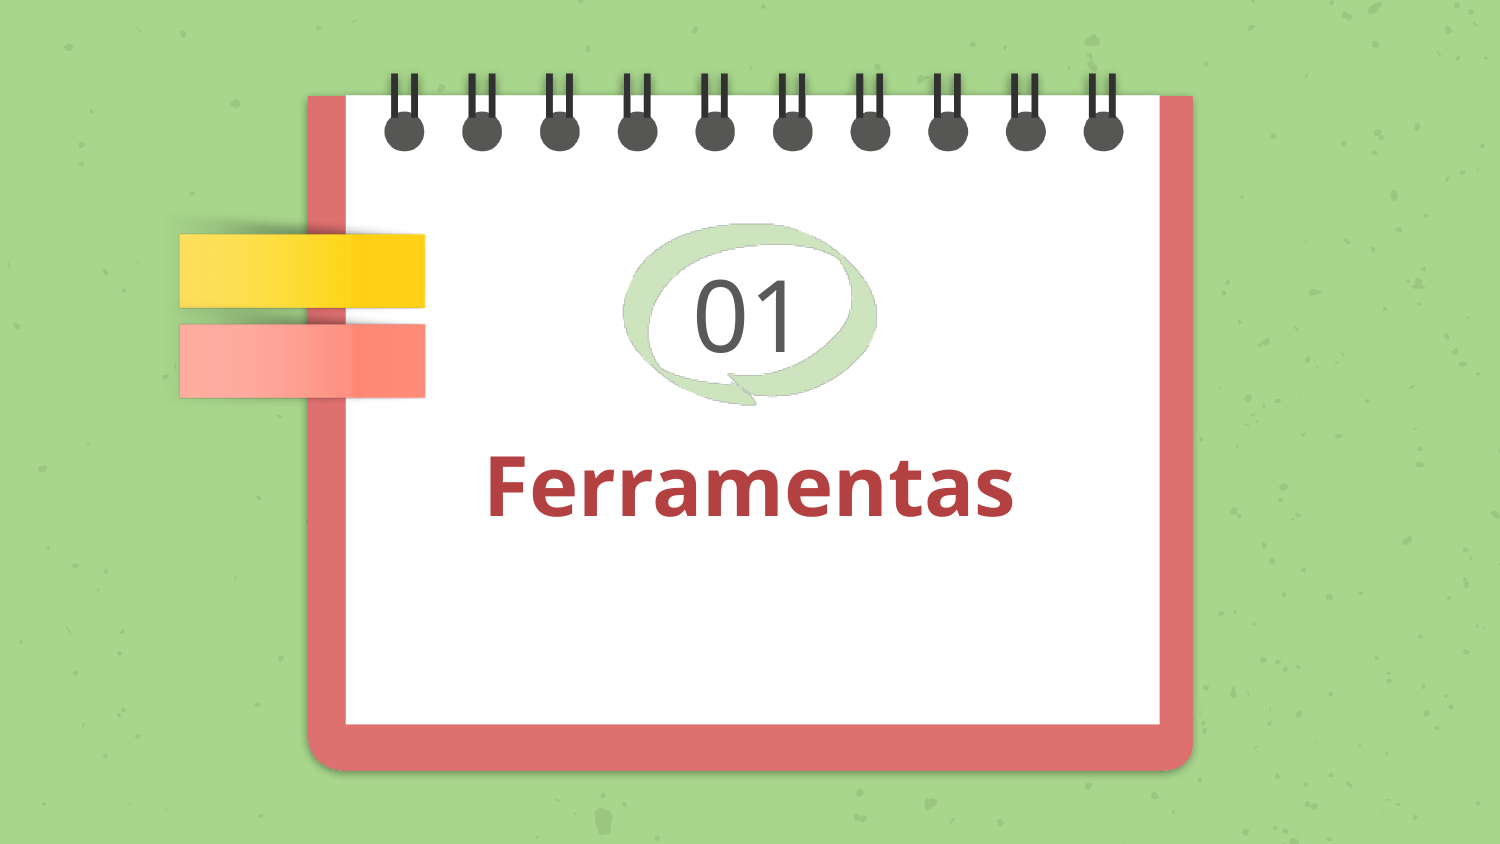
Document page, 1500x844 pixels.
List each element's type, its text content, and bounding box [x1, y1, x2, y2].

title Ferramentas [438, 418, 1062, 553]
picture [136, 73, 1193, 771]
